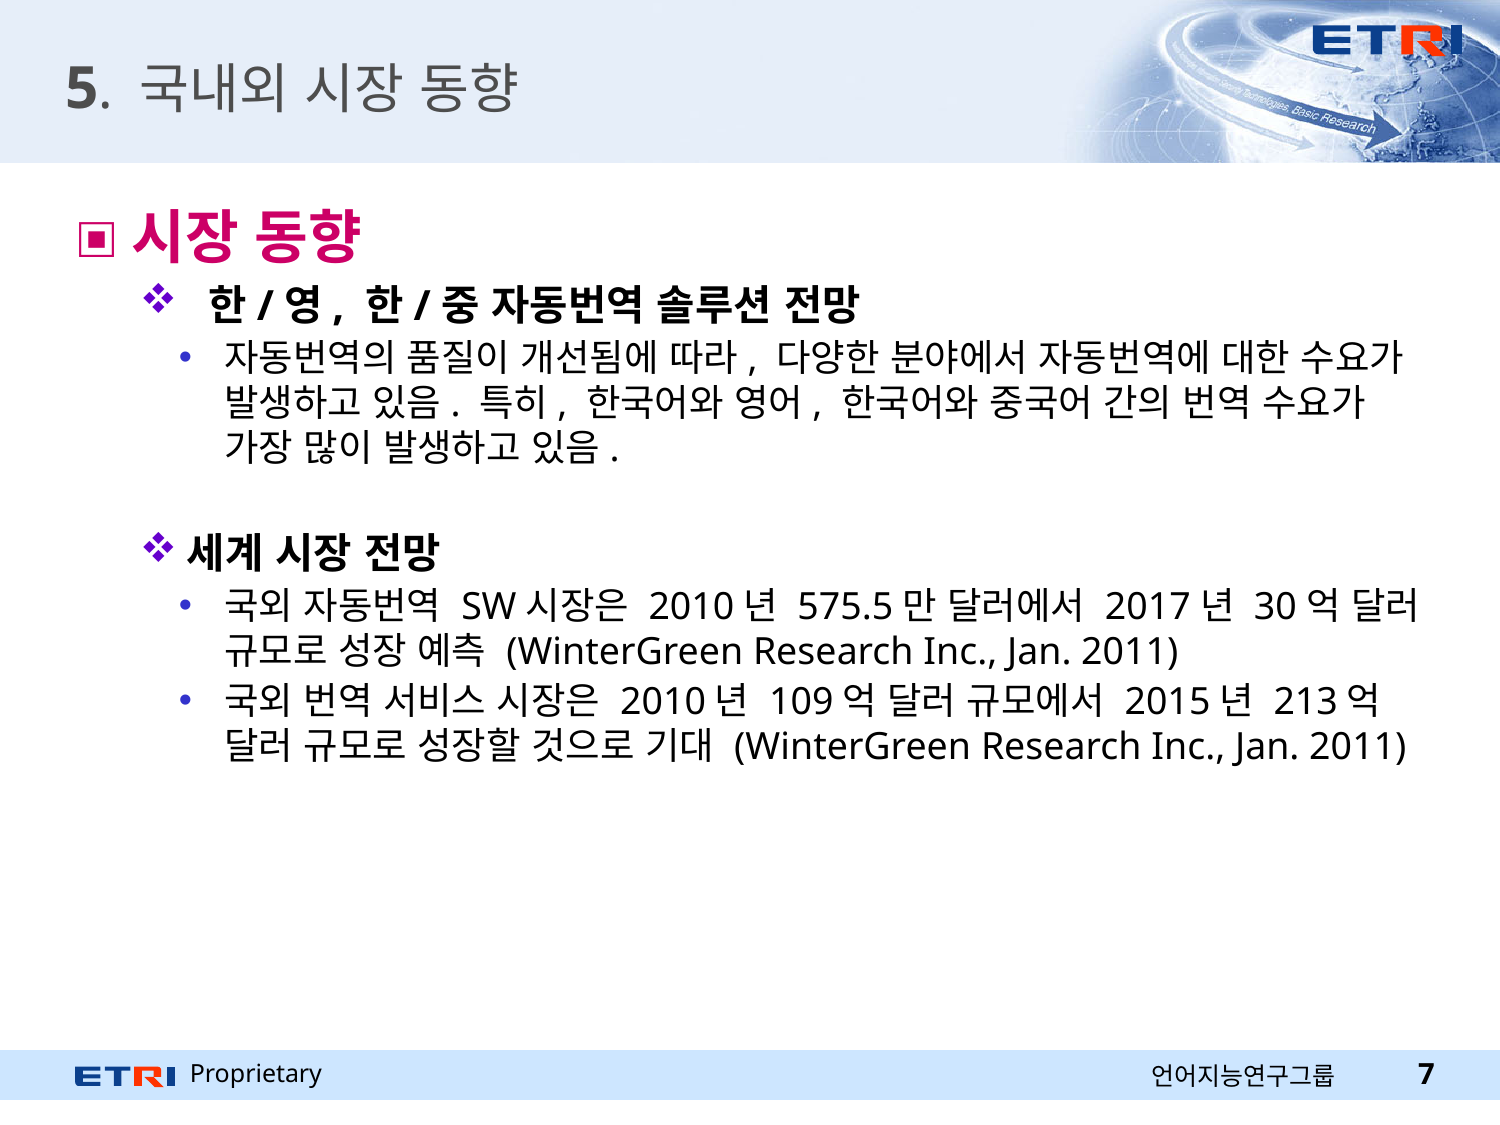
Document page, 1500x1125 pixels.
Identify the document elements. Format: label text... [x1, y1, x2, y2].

slide_number 7 [1370, 1098, 1458, 1108]
text_box 시장 동향 한/영, 한/중 자동번역 솔루션 전망 자동번역의 품질이 개선됨에 따라, 다양한 분야에서 자동번역에 대한 수요가 발생하고 있음. 특히, 한국어와 영어, 한국어와 중국어 간의 번역 수요가 가장 많이 발생하고 있음. 세계 시장 전망 국외 자동번역 SW시장은 2010년 575.5만 달러에서 2017년 30억 달러 규모로 성장 예측 (WinterGreen Research Inc., Jan. 2011) 국외 번역 서비스 시장은 2010년 109억 달러 규모에서 2015년 213억 달러 규모로 성장할 것으로 기대 (WinterGreen Research Inc., Jan. 2011) [46, 192, 1454, 973]
slide_number 7 [1370, 1042, 1458, 1052]
title 5. 국내외 시장 동향 [50, 42, 1225, 128]
text_box 언어지능연구그룹 [997, 1052, 1490, 1098]
picture [0, 0, 1500, 163]
